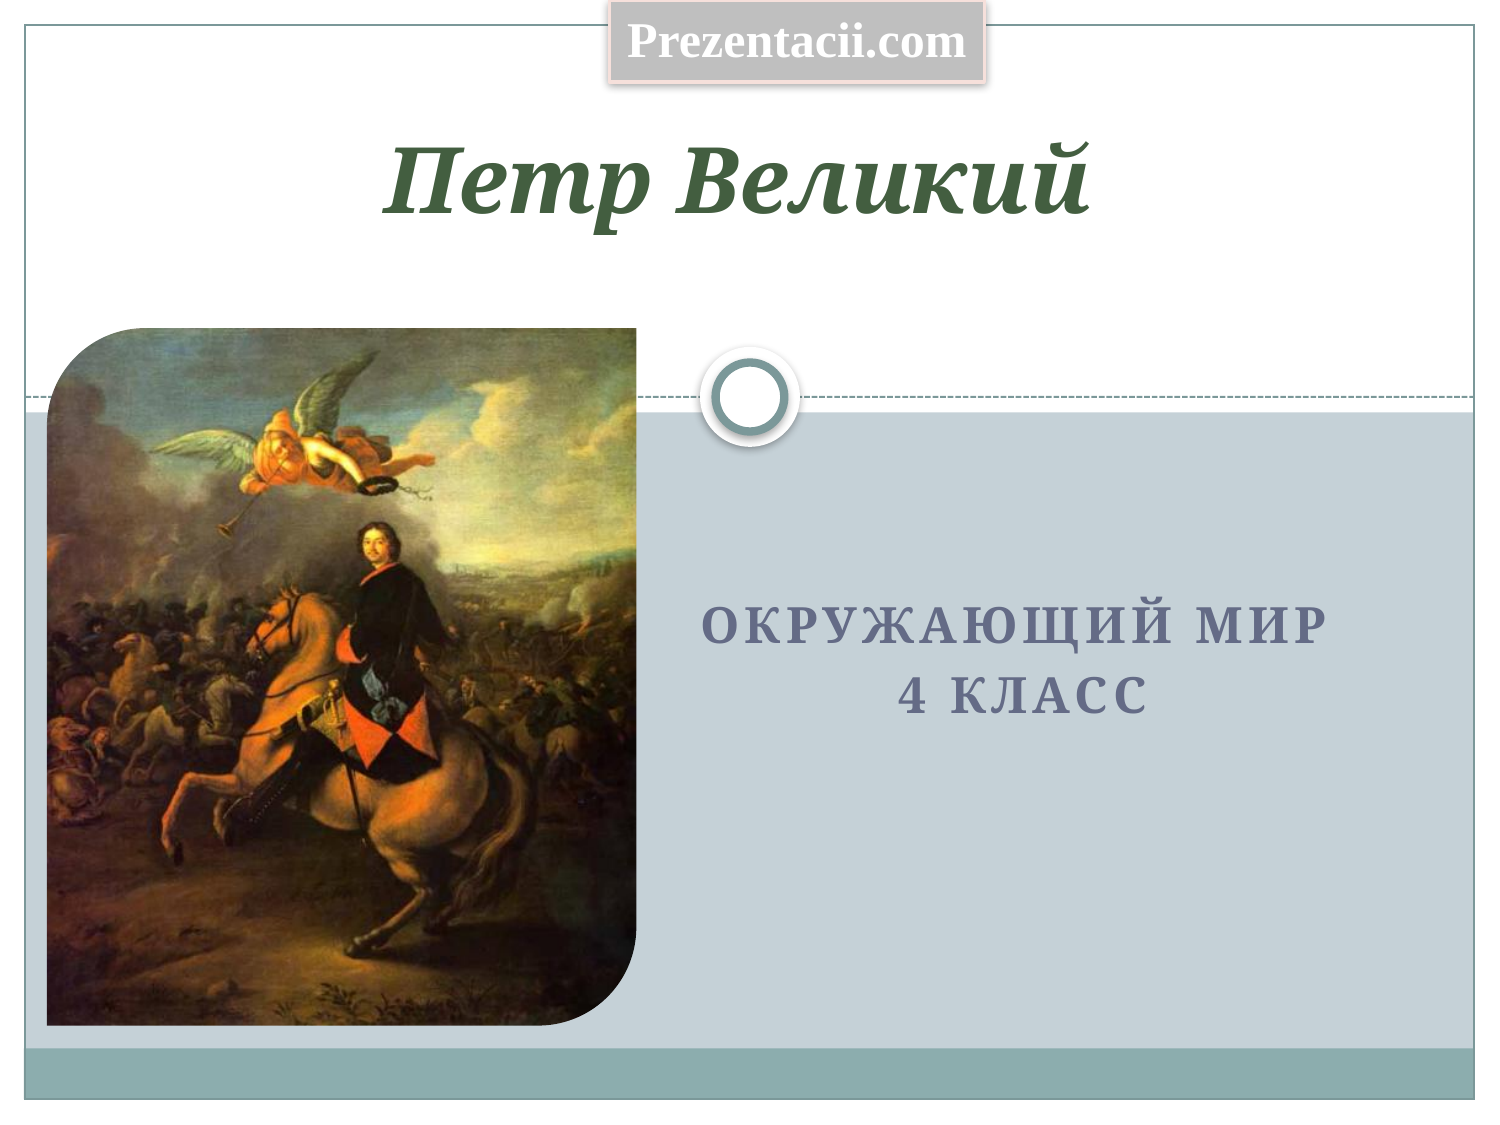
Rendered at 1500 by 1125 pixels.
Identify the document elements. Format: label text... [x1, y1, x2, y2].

text_box Prezentacii.com [608, 0, 986, 84]
subtitle ОКРУЖАЮЩИЙ МИР 4 КЛАСС [642, 585, 1414, 769]
picture [46, 327, 637, 1026]
title Петр Великий [112, 62, 1388, 351]
